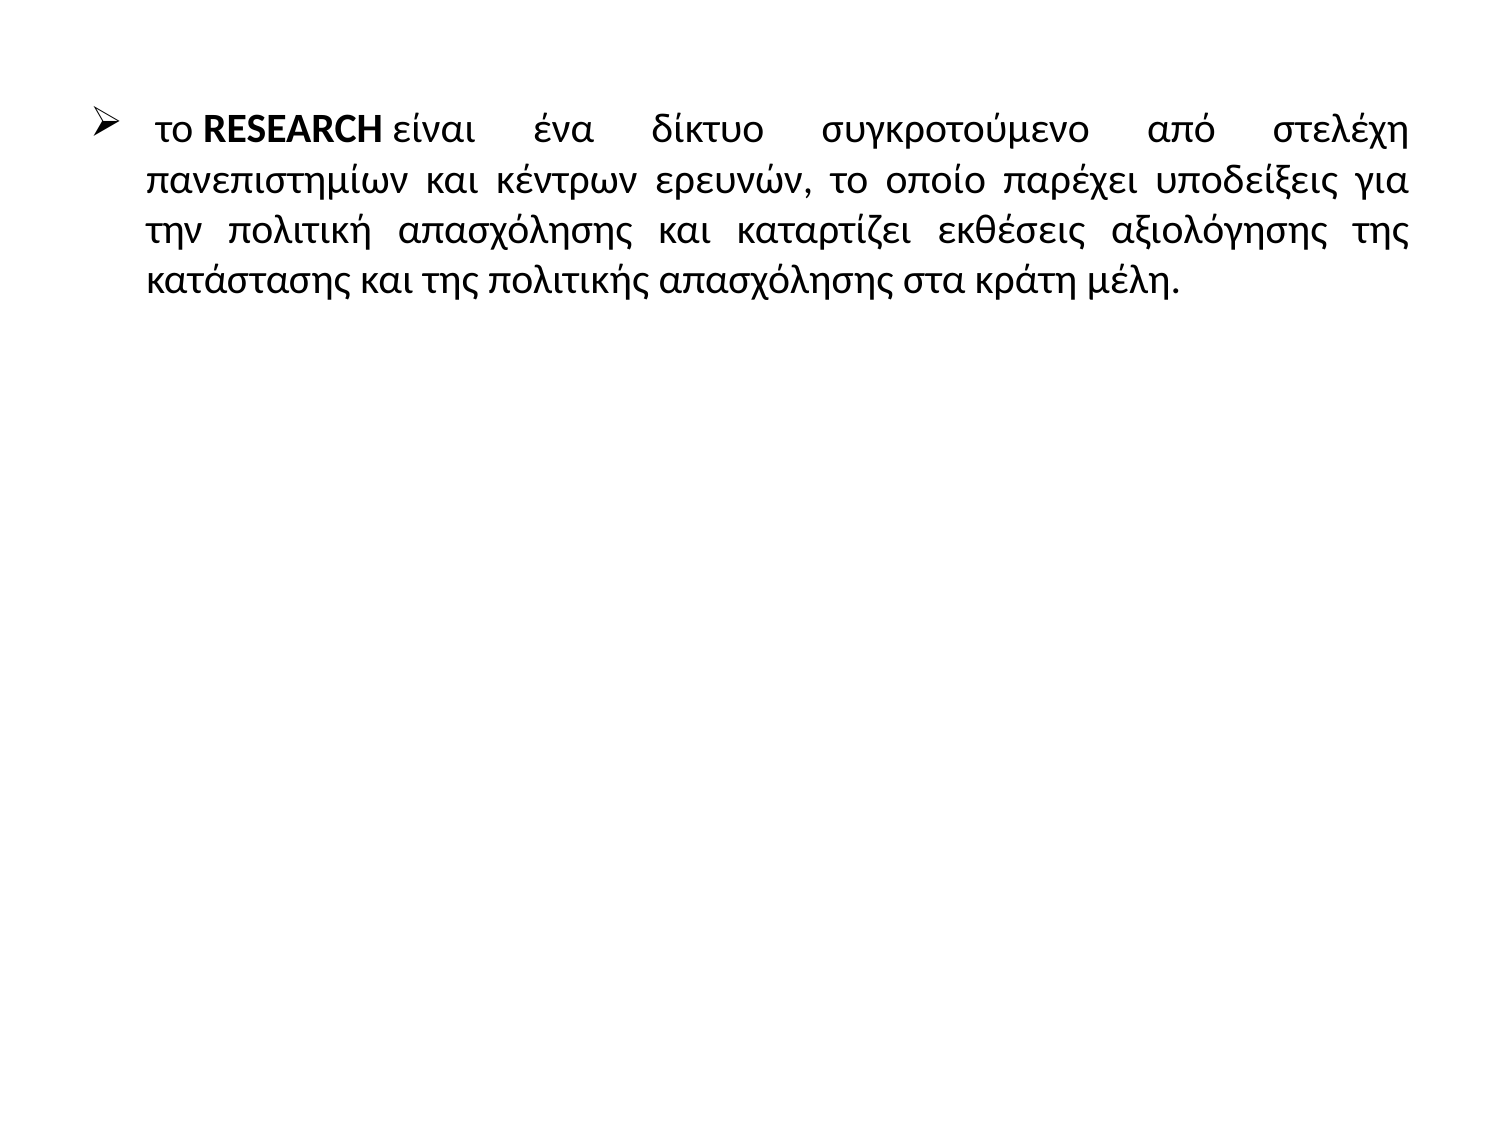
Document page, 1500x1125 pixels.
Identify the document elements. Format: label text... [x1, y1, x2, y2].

list το RESEARCH είναι ένα δίκτυο συγκροτούμενο από στελέχη πανεπιστημίων και κέντρων ερευνών, το οποίο παρέχει υποδείξεις για την πολιτική απασχόλησης και καταρτίζει εκθέσεις αξιολόγησης της κατάστασης και της πολιτικής απασχόλησης στα κράτη μέλη. [75, 93, 1425, 1005]
